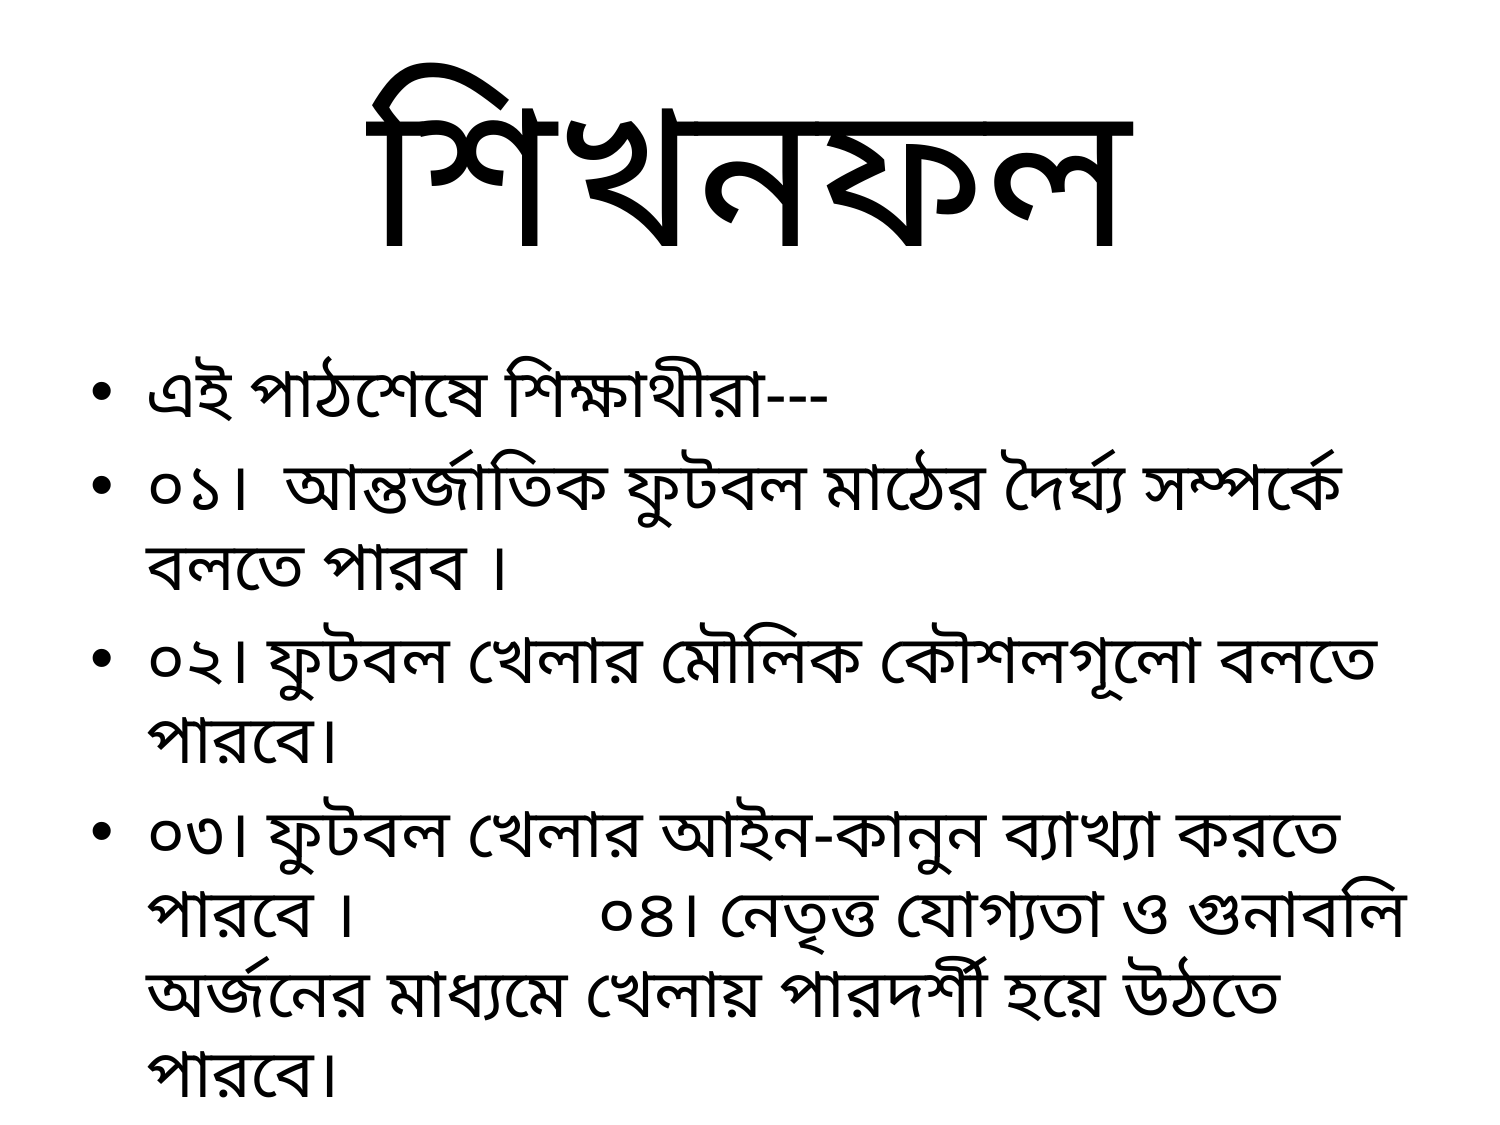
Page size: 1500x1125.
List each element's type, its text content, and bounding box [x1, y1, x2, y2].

list এই পাঠশেষে শিক্ষাথীরা--- ০১। আন্তর্জাতিক ফুটবল মাঠের দৈর্ঘ্য সম্পর্কে বলতে পারব । ০২। ফুটবল খেলার মৌলিক কৌশলগূলো বলতে পারবে। ০৩। ফুটবল খেলার আইন-কানুন ব্যাখ্যা করতে পারবে । ০৪। নেতৃত্ত যোগ্যতা ও গুনাবলি অর্জনের মাধ্যমে খেলায় পারদর্শী হয়ে উঠতে পারবে। [75, 249, 1425, 993]
title শিখনফল [75, 45, 1425, 249]
